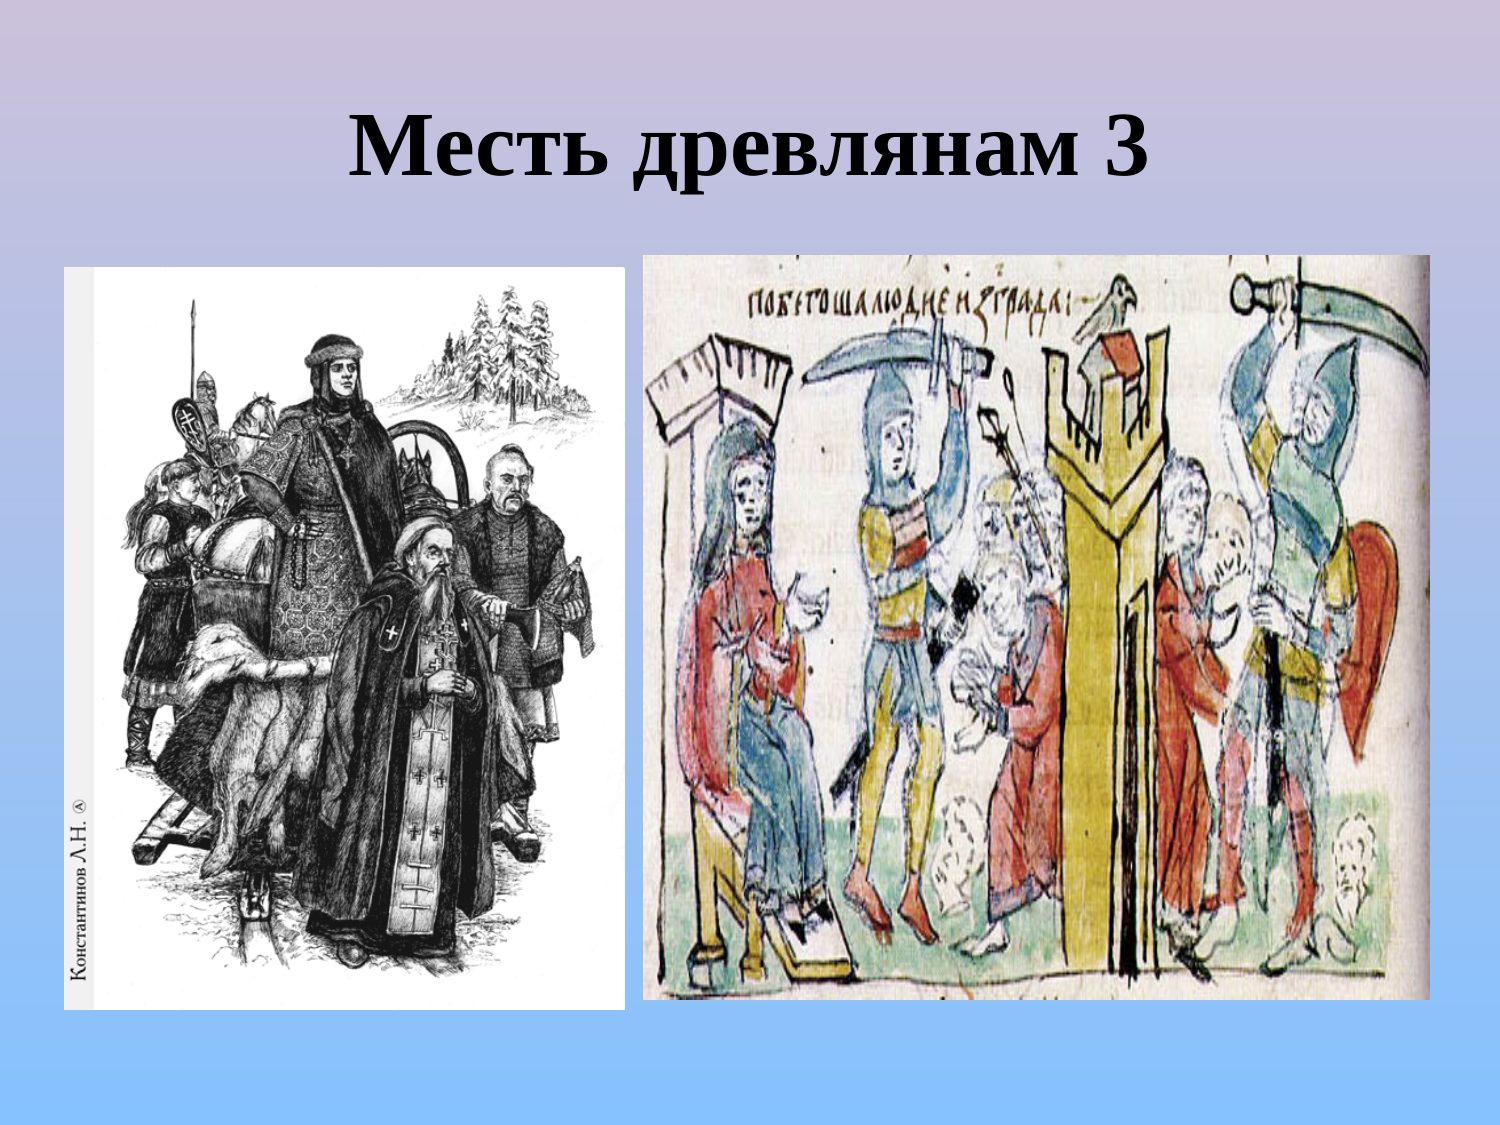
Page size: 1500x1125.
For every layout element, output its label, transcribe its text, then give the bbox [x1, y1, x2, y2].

title Месть древлянам 3 [75, 45, 1425, 233]
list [64, 266, 625, 1010]
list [643, 255, 1430, 1000]
